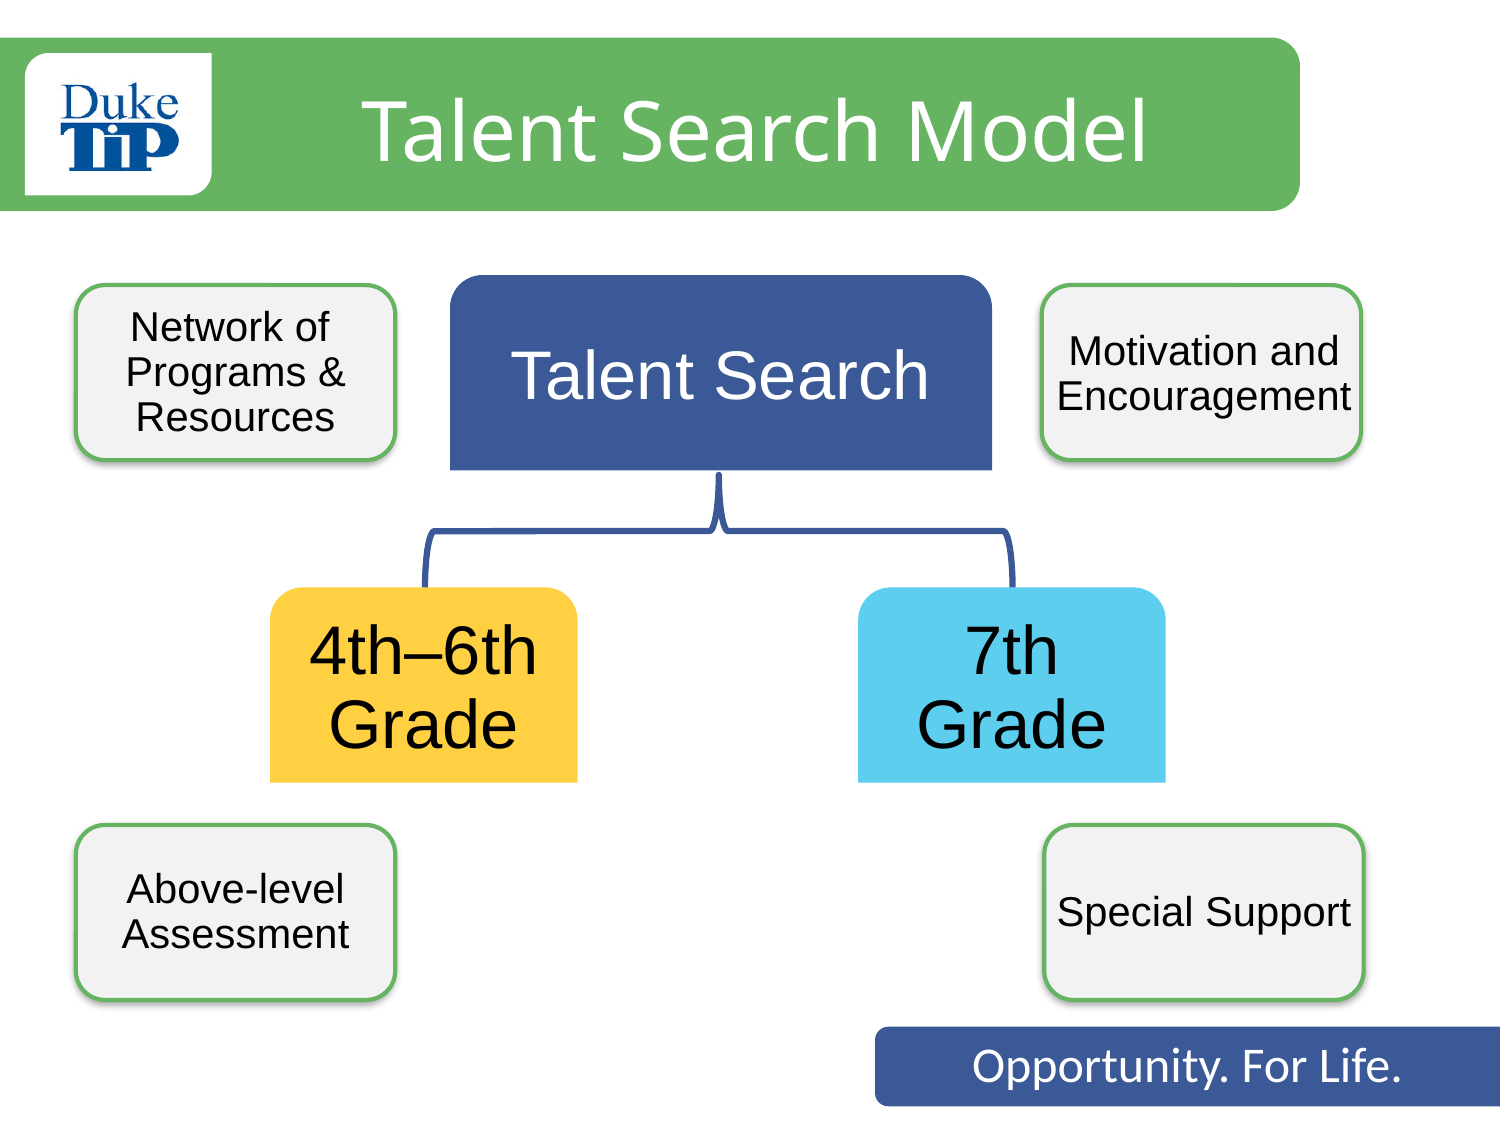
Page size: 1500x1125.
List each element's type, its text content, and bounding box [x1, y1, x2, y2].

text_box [1005, 284, 1402, 461]
text_box Talent Search [447, 272, 995, 473]
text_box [0, 824, 559, 1001]
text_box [937, 824, 1471, 1001]
picture [24, 53, 212, 196]
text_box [37, 284, 434, 461]
text_box [424, 474, 1014, 588]
text_box Talent Search Model [212, 73, 1300, 199]
text_box 7th Grade [856, 585, 1168, 785]
text_box 4th–6th Grade [267, 585, 580, 785]
